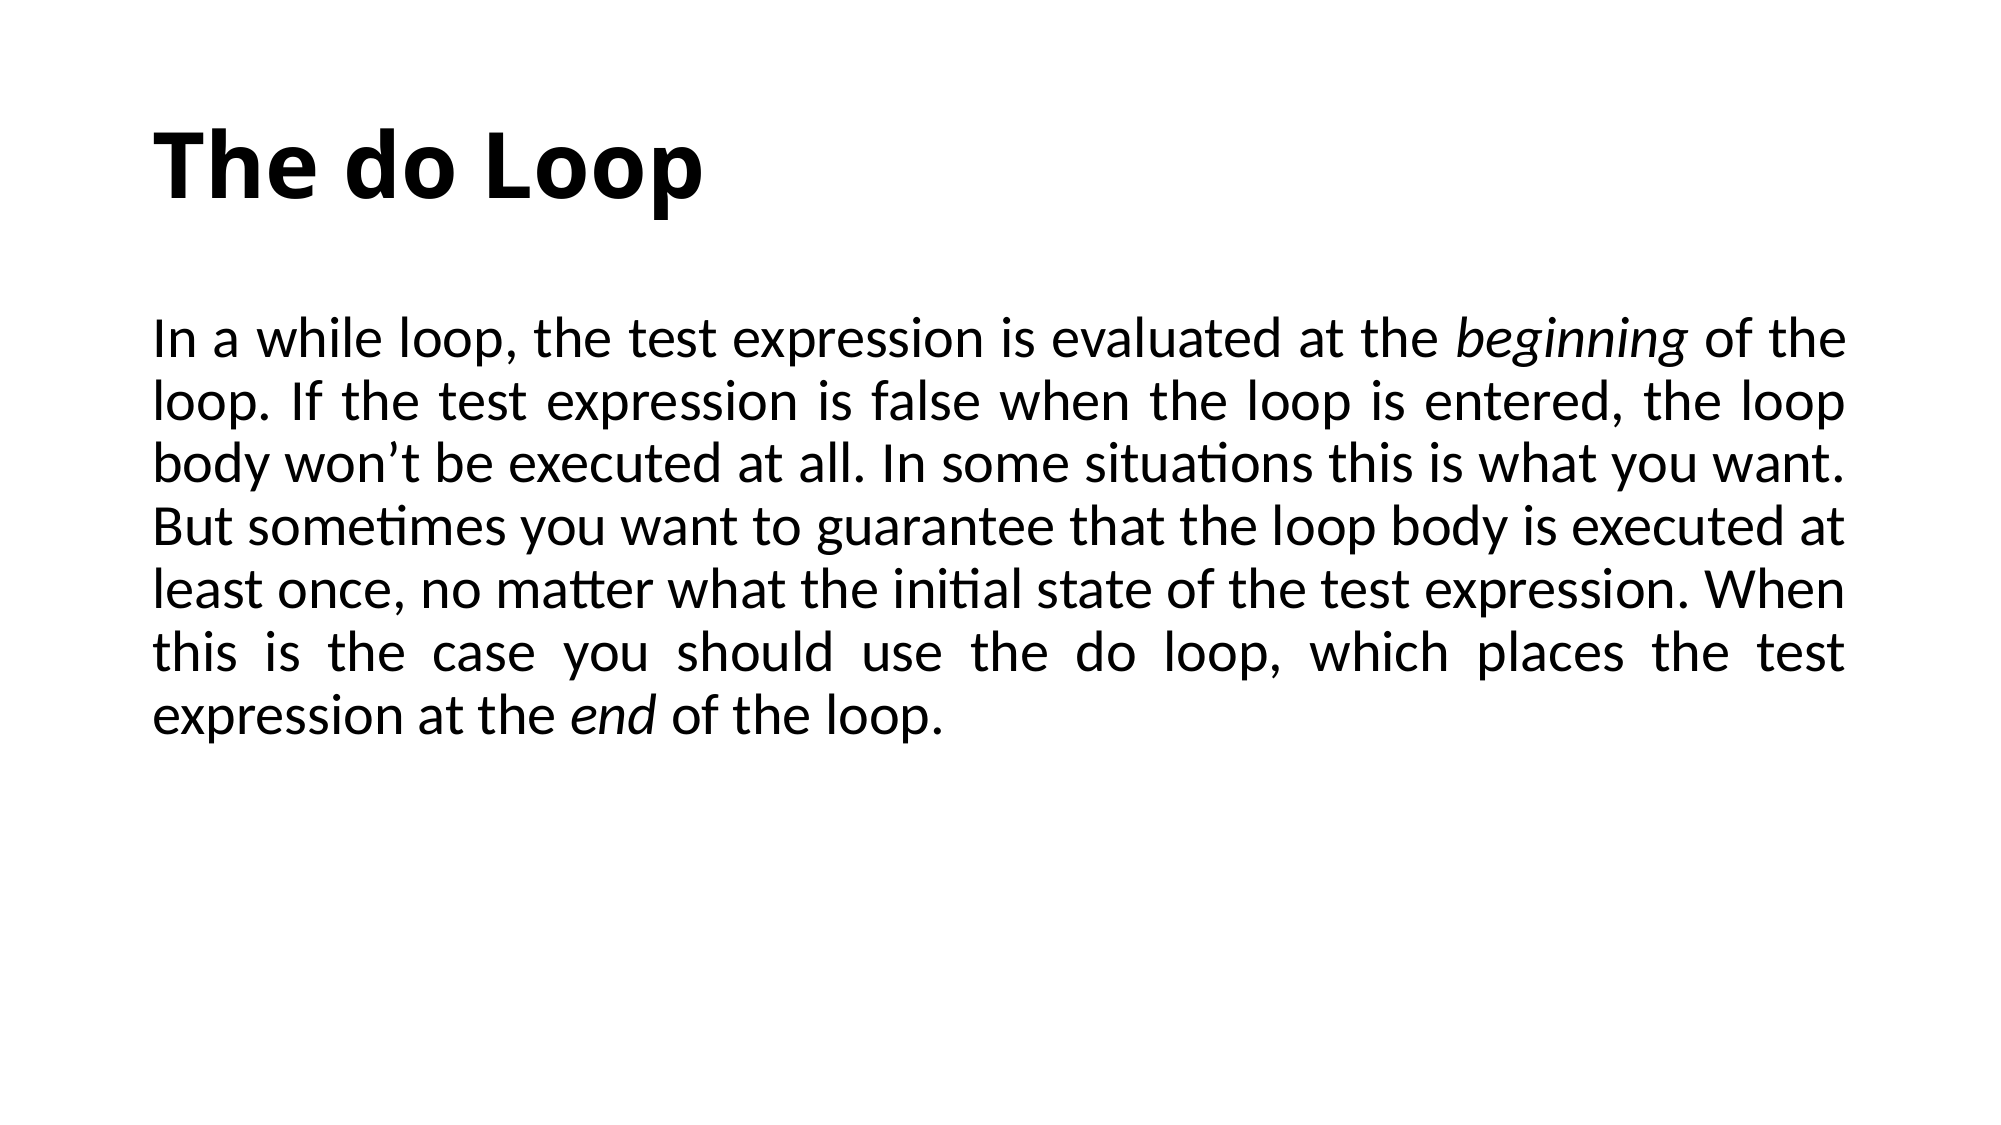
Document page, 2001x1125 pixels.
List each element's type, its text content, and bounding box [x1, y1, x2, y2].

title The do Loop [137, 59, 1863, 278]
list In a while loop, the test expression is evaluated at the beginning of the loop. If the test expression is false when the loop is entered, the loop body won’t be executed at all. In some situations this is what you want. But sometimes you want to guarantee that the loop body is executed at least once, no matter what the initial state of the test expression. When this is the case you should use the do loop, which places the test expression at the end of the loop. [137, 299, 1863, 1014]
